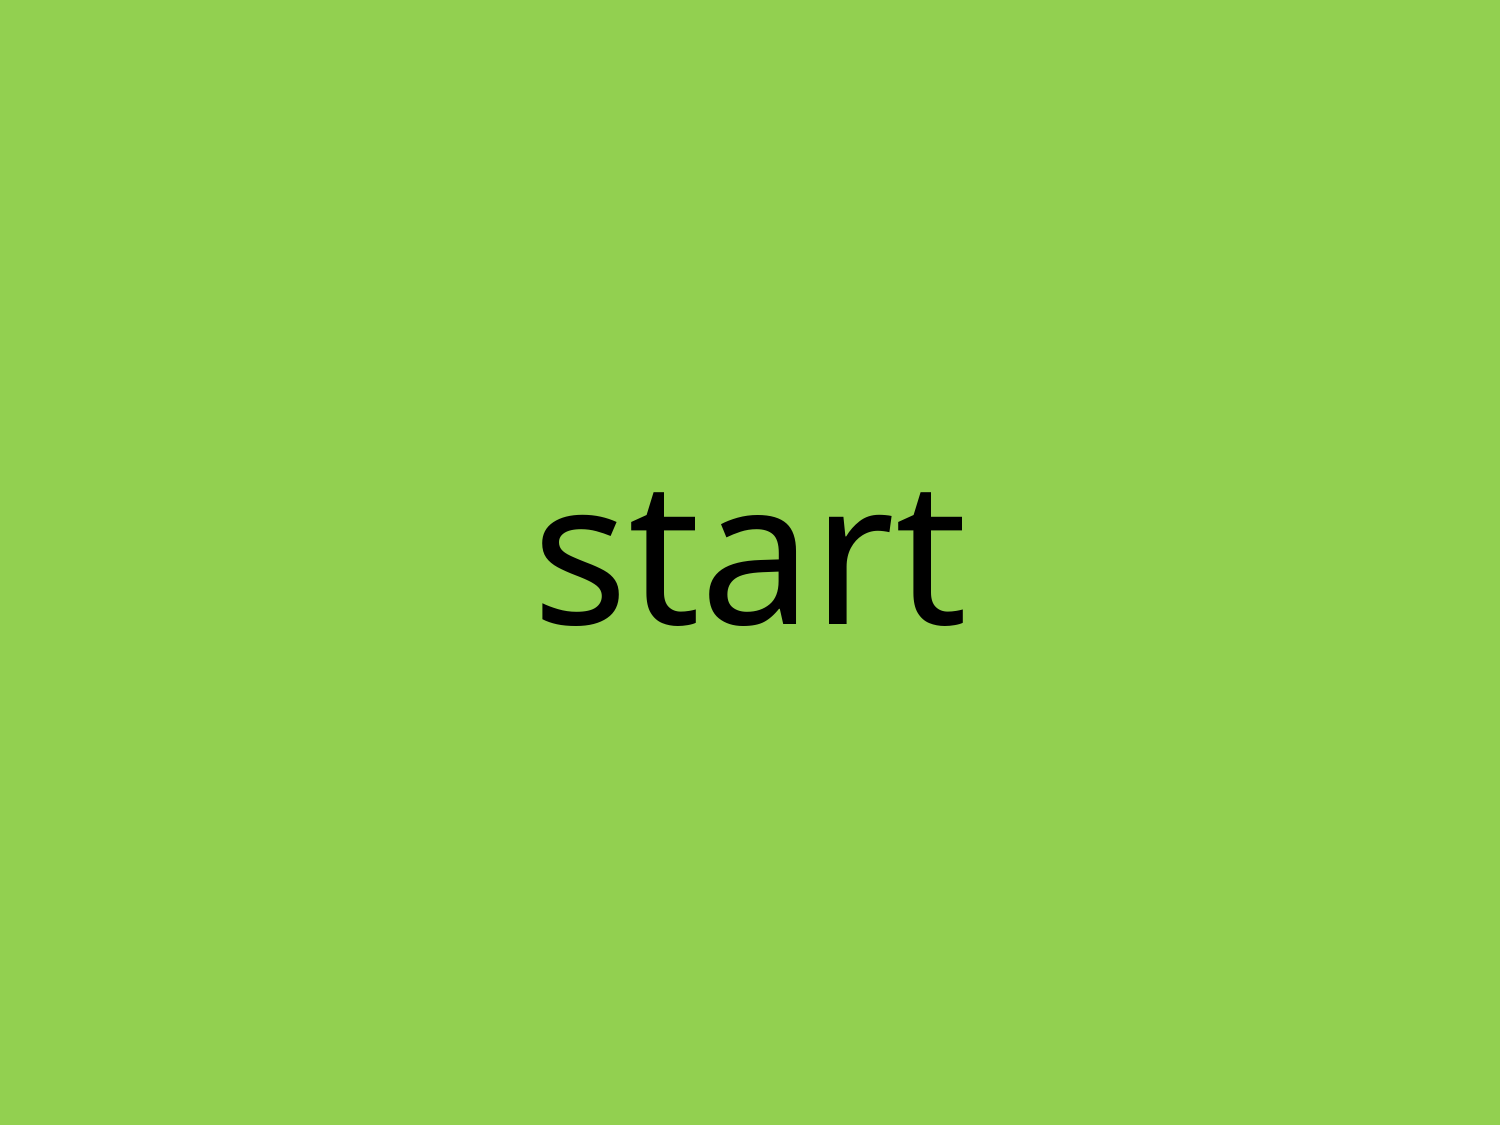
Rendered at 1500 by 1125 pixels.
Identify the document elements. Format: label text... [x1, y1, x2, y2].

title start [112, 349, 1388, 740]
